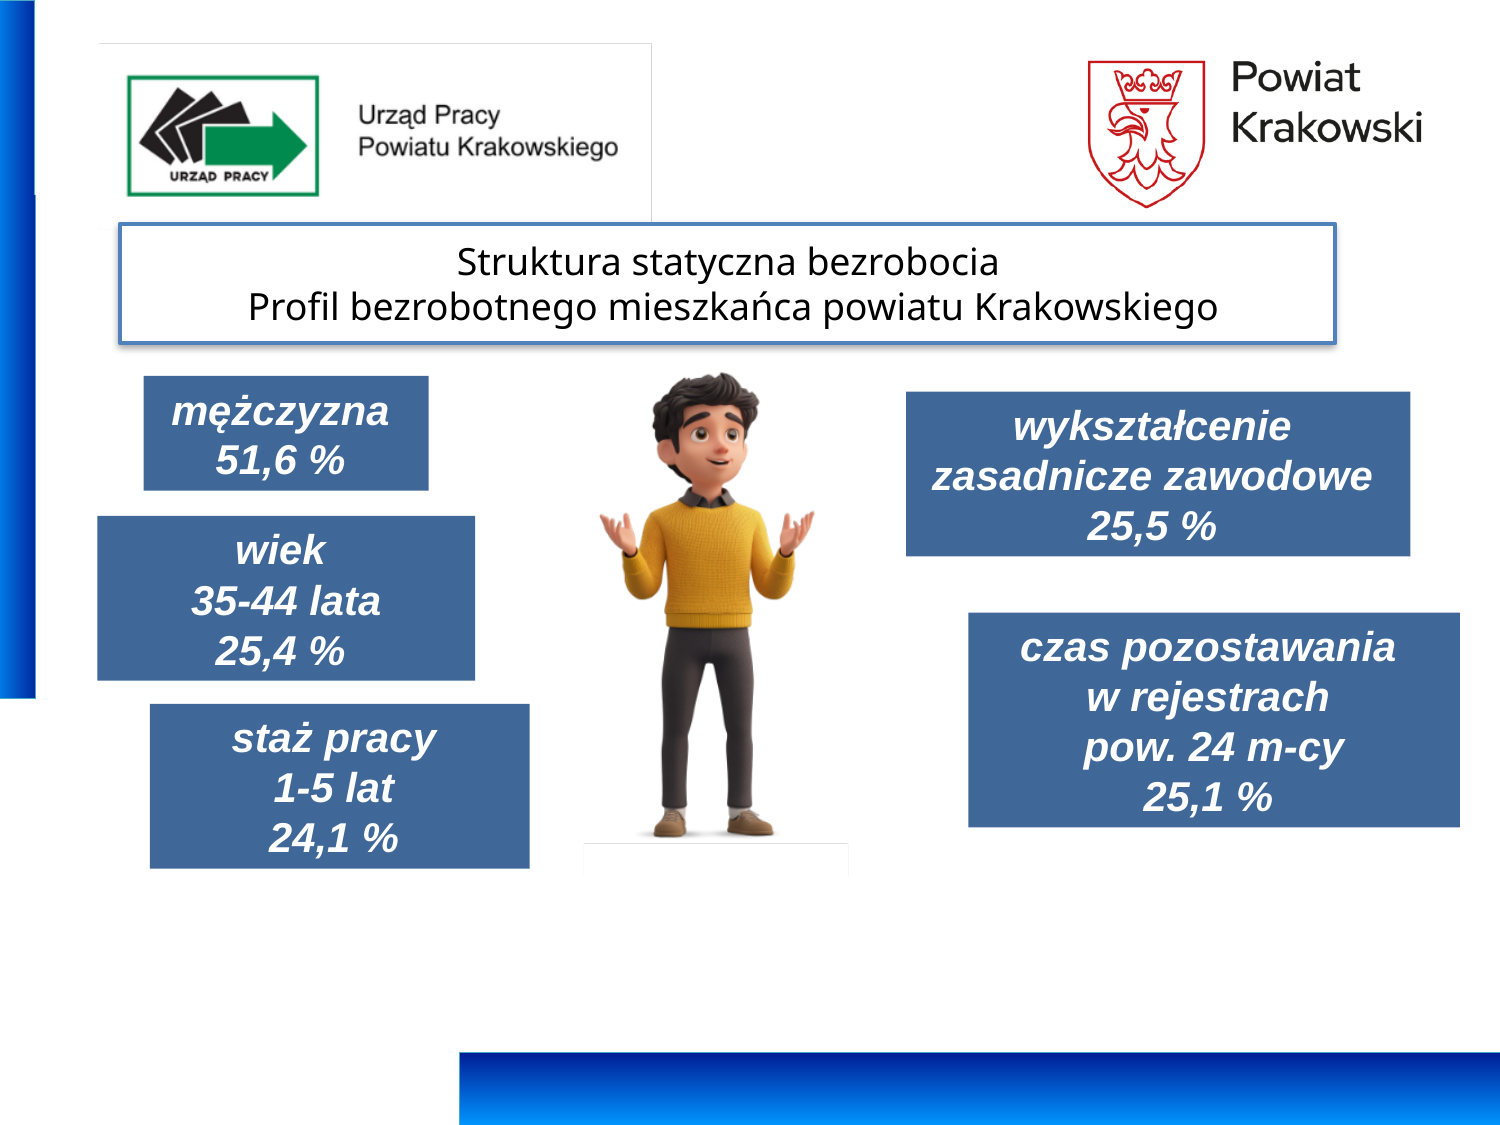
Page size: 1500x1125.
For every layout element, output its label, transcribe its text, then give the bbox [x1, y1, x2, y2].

text_box mężczyzna 51,6 % [143, 460, 421, 491]
text_box [692, 223, 1037, 230]
text_box czas pozostawania w rejestrach pow. 24 m-cy 25,1 % [993, 612, 1460, 828]
text_box wykształcenie zasadnicze zawodowe 25,5 % [993, 391, 1411, 557]
picture [1042, 0, 1484, 371]
text_box staż pracy 1-5 lat 24,1 % [149, 703, 421, 869]
text_box [993, 336, 1037, 344]
text_box [459, 1052, 1500, 1125]
text_box [0, 0, 36, 699]
text_box Struktura statyczna bezrobocia Profil bezrobotnego mieszkańca powiatu Krakowskiego [692, 230, 1037, 336]
text_box wiek 35-44 lata 25,4 % [97, 515, 421, 681]
picture [59, 0, 989, 876]
